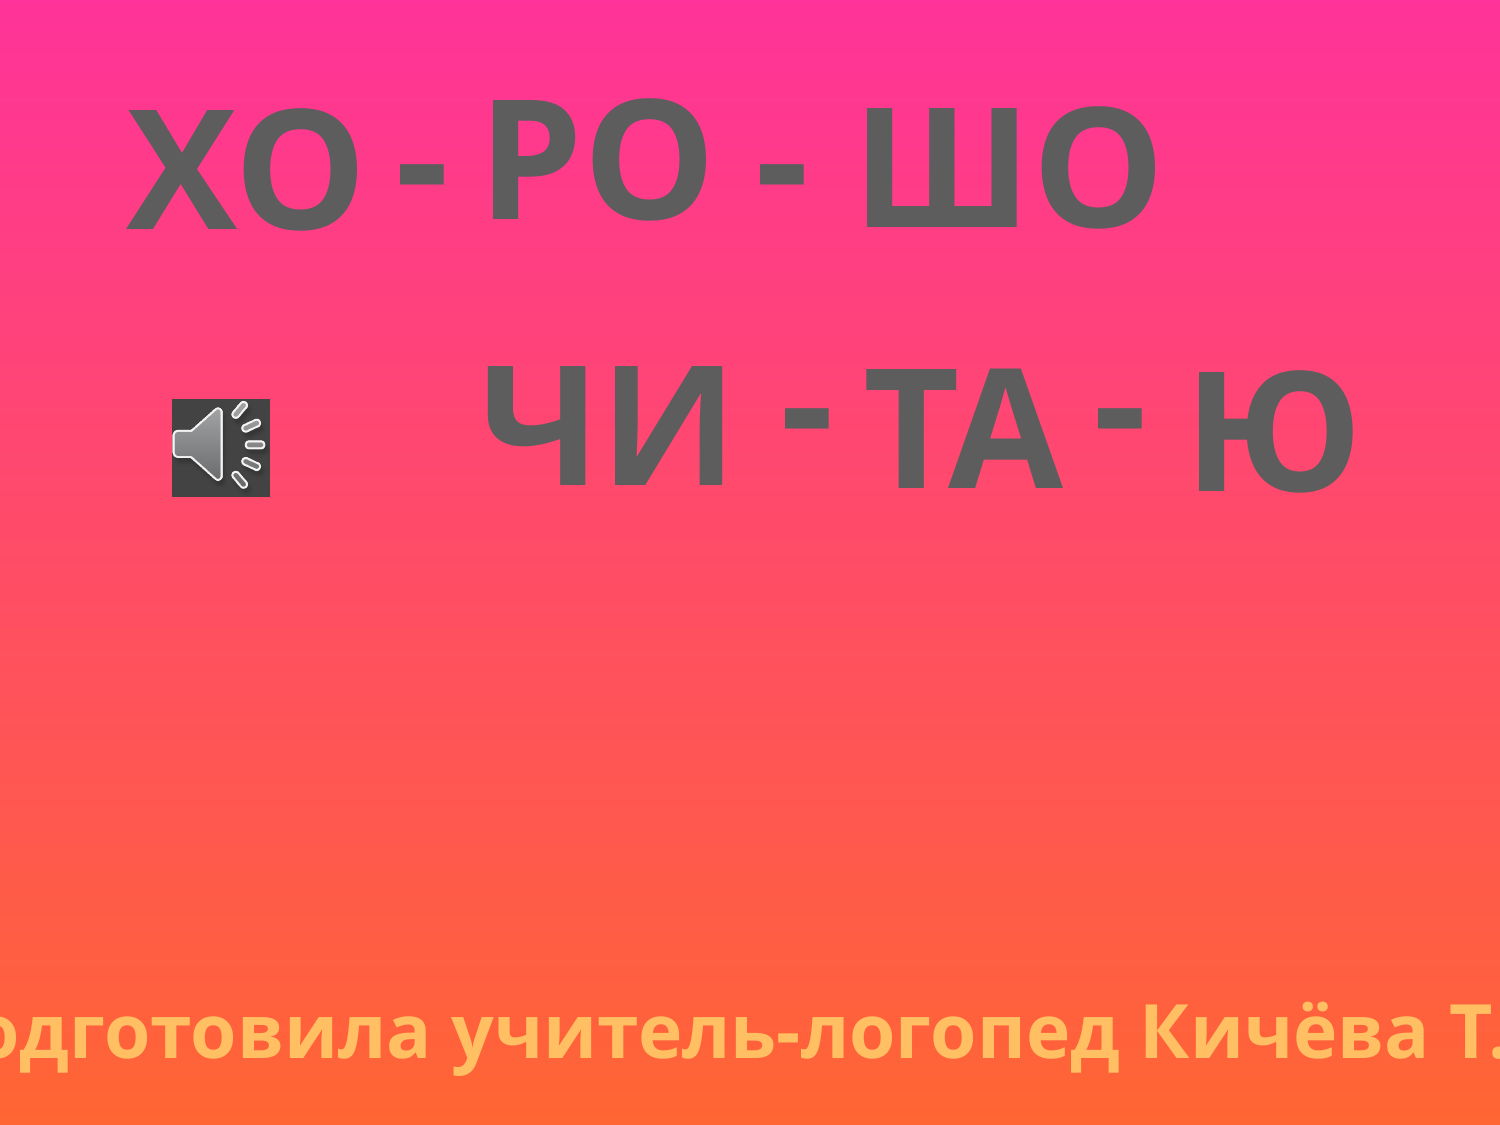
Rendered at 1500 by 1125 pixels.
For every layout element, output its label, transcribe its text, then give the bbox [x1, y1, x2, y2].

picture [170, 397, 272, 498]
text_box ТА [848, 314, 1079, 530]
text_box ШО [837, 52, 1181, 268]
text_box РО [465, 45, 731, 261]
text_box ЧИ [458, 311, 760, 527]
text_box ХО [83, 55, 410, 270]
text_box - [765, 289, 850, 505]
text_box Подготовила учитель-логопед Кичёва Т.Я. [0, 975, 1500, 1081]
text_box - [740, 45, 825, 261]
text_box Ю [1168, 317, 1378, 533]
text_box - [1078, 289, 1163, 505]
text_box - [380, 45, 465, 261]
